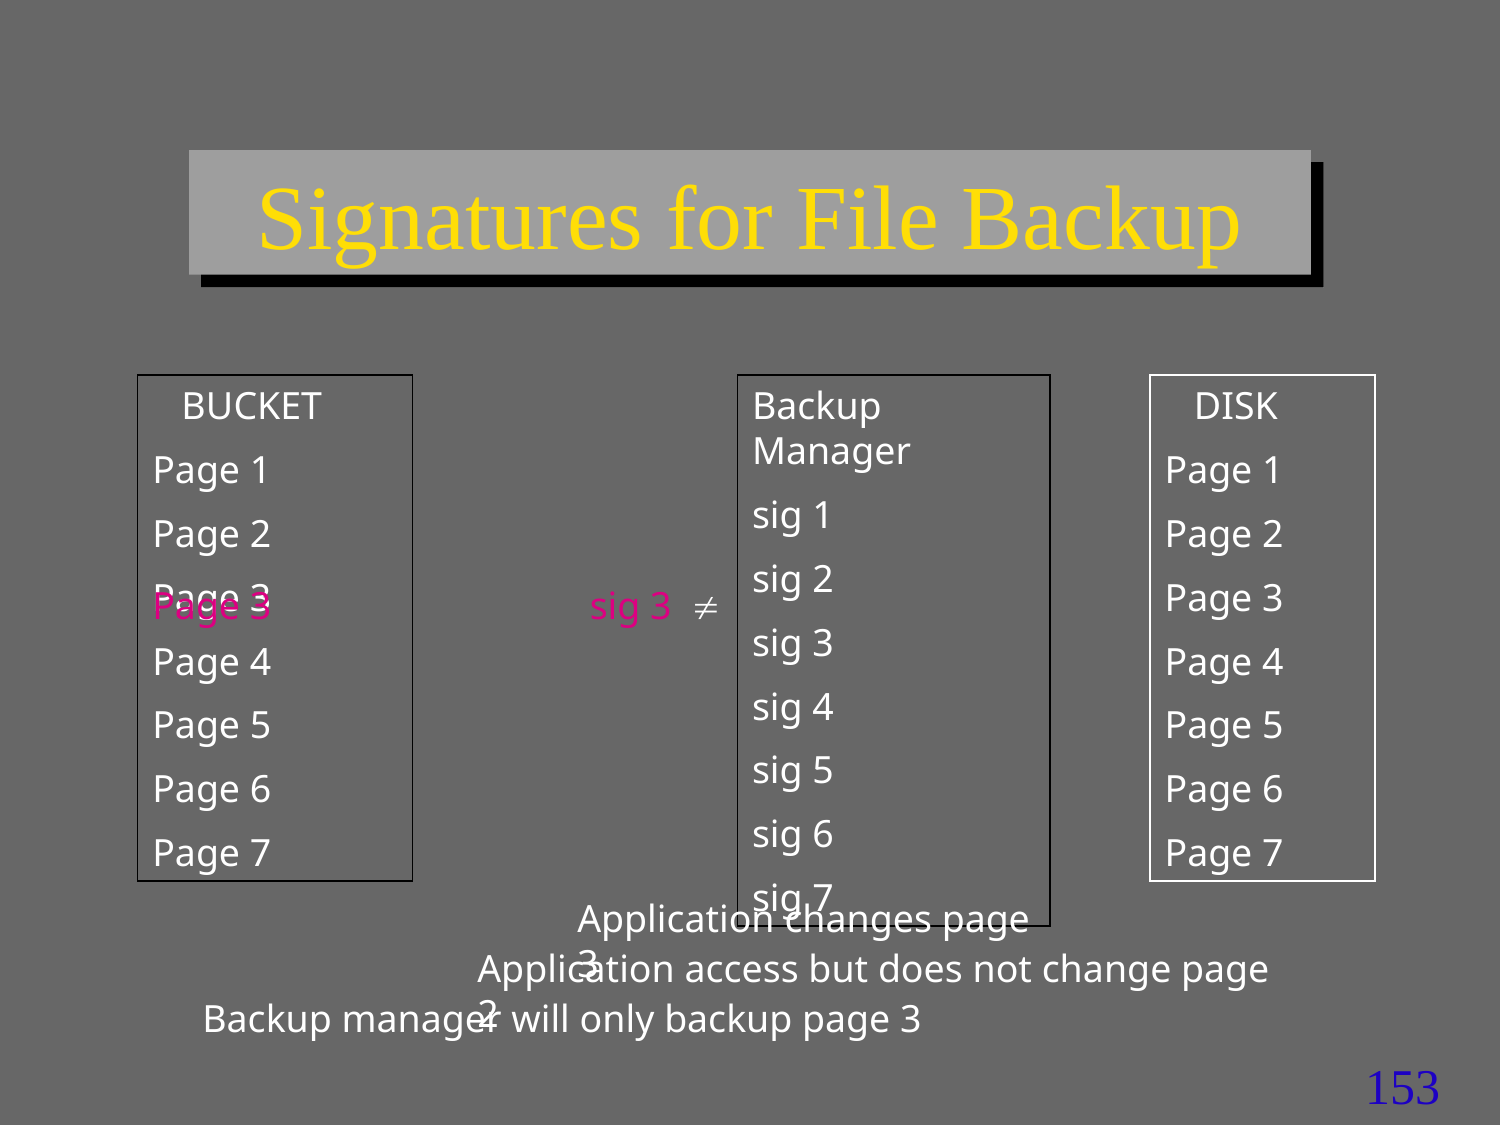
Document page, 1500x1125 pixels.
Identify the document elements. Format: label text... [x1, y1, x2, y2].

text_box Page 3 [137, 574, 325, 635]
text_box Backup Manager sig 1 sig 2 sig 3 sig 4 sig 5 sig 6 sig 7 [737, 374, 1050, 887]
text_box Application changes page 3 [562, 887, 1050, 987]
text_box sig 3  [574, 574, 738, 635]
text_box Application access but does not change page 2 [462, 937, 562, 987]
text_box Backup manager will only backup page 3 [187, 987, 1250, 1048]
text_box Application access but does not change page 2 [1050, 937, 1288, 1043]
text_box BUCKET Page 1 Page 2 Page 3 Page 4 Page 5 Page 6 Page 7 [137, 374, 413, 882]
text_box DISK Page 1 Page 2 Page 3 Page 4 Page 5 Page 6 Page 7 [1149, 374, 1375, 882]
title Signatures for File Backup [188, 149, 1312, 276]
